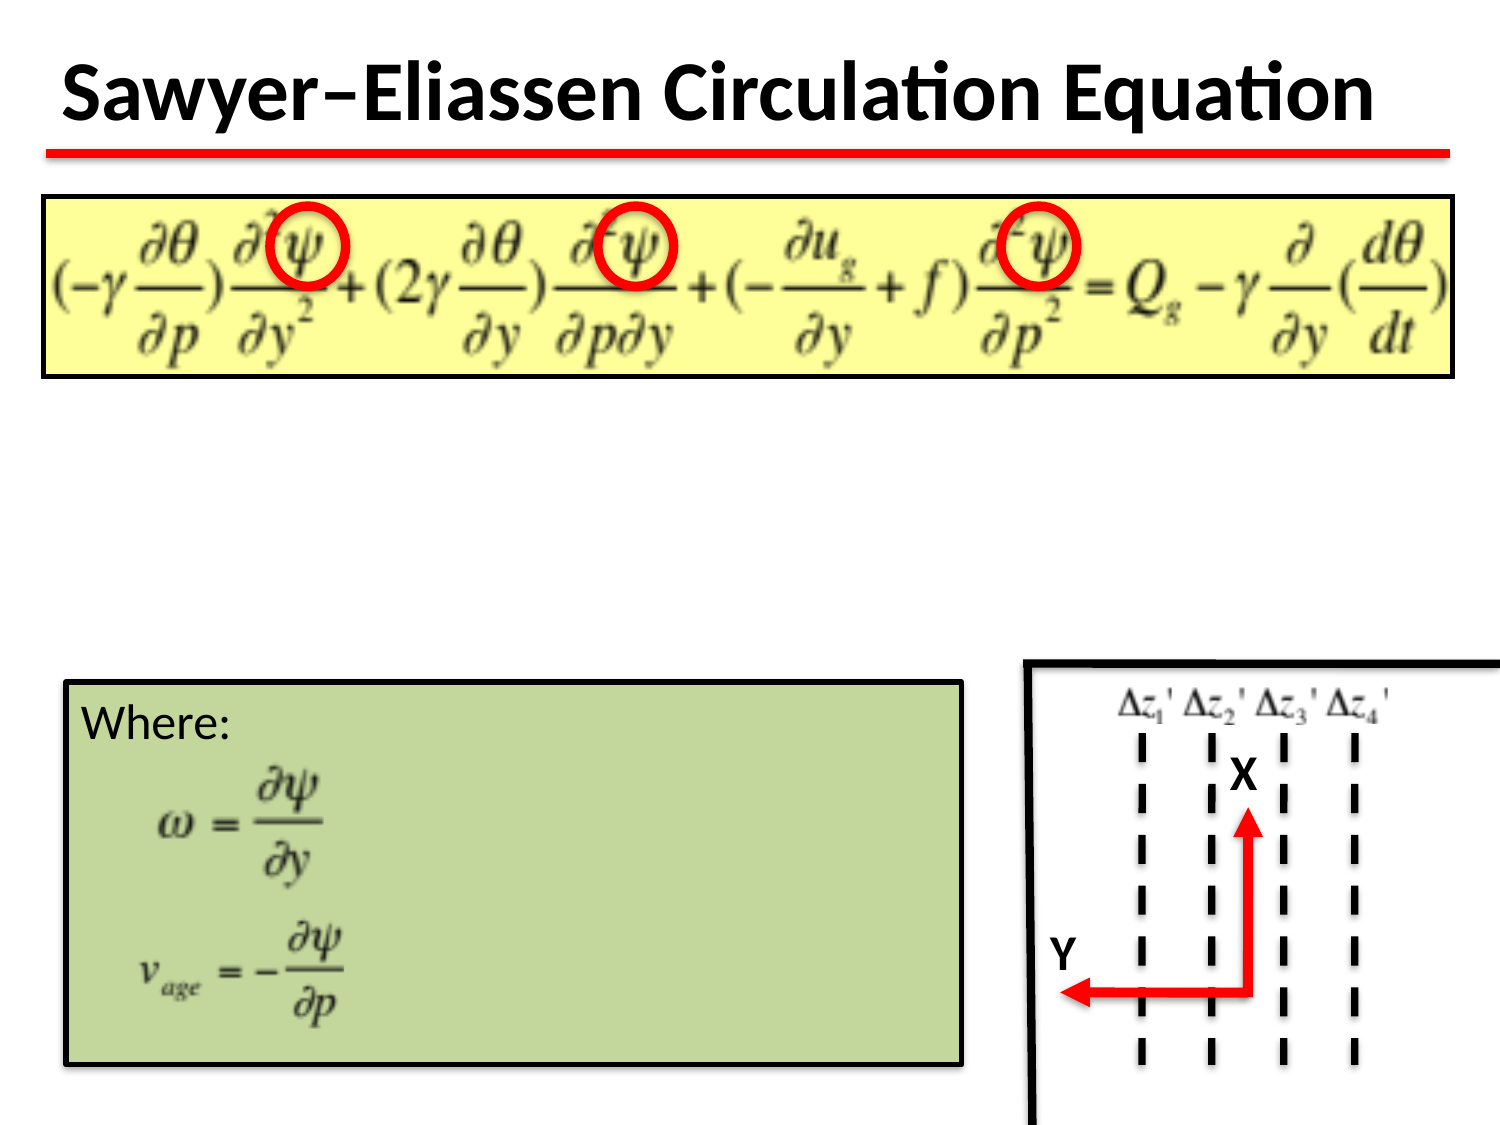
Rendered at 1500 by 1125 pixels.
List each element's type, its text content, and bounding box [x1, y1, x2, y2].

text_box [65, 681, 962, 1066]
text_box X [1214, 733, 1331, 808]
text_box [152, 757, 325, 891]
title Sawyer–Eliassen Circulation Equation [46, 26, 1397, 147]
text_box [45, 198, 1450, 375]
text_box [1178, 681, 1246, 725]
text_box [1250, 681, 1318, 725]
text_box Y [1035, 913, 1152, 988]
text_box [1321, 681, 1389, 725]
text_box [1111, 681, 1173, 725]
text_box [134, 912, 345, 1030]
text_box Where: [66, 681, 419, 757]
text_box [1080, 675, 1192, 725]
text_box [799, 891, 1261, 897]
